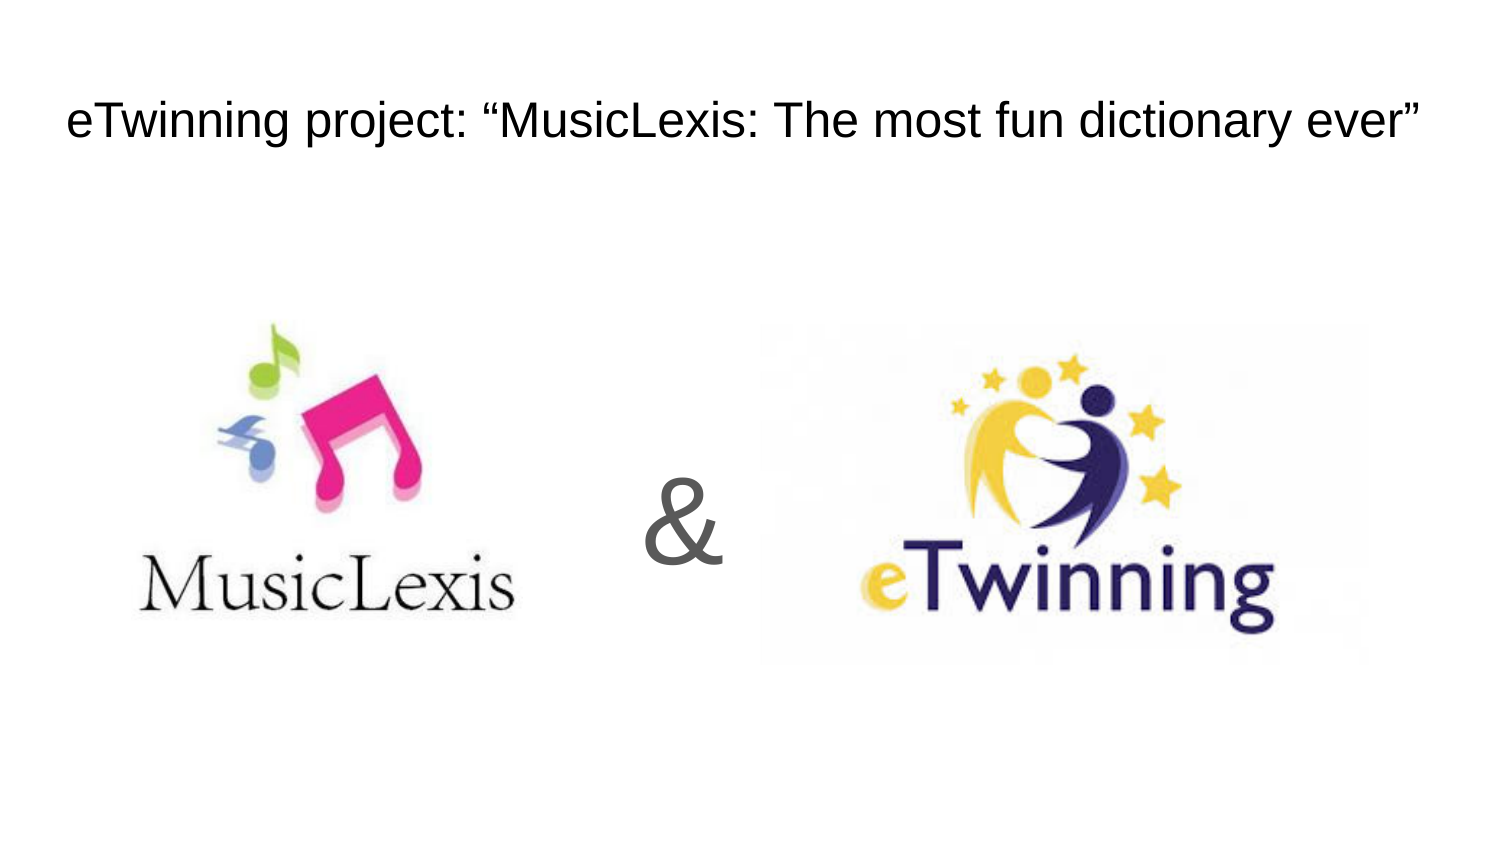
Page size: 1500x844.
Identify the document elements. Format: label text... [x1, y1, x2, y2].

title eTwinning project: “MusicLexis: The most fun dictionary ever” [51, 72, 1449, 167]
list & [528, 401, 755, 503]
picture [760, 324, 1369, 666]
picture [131, 273, 523, 665]
